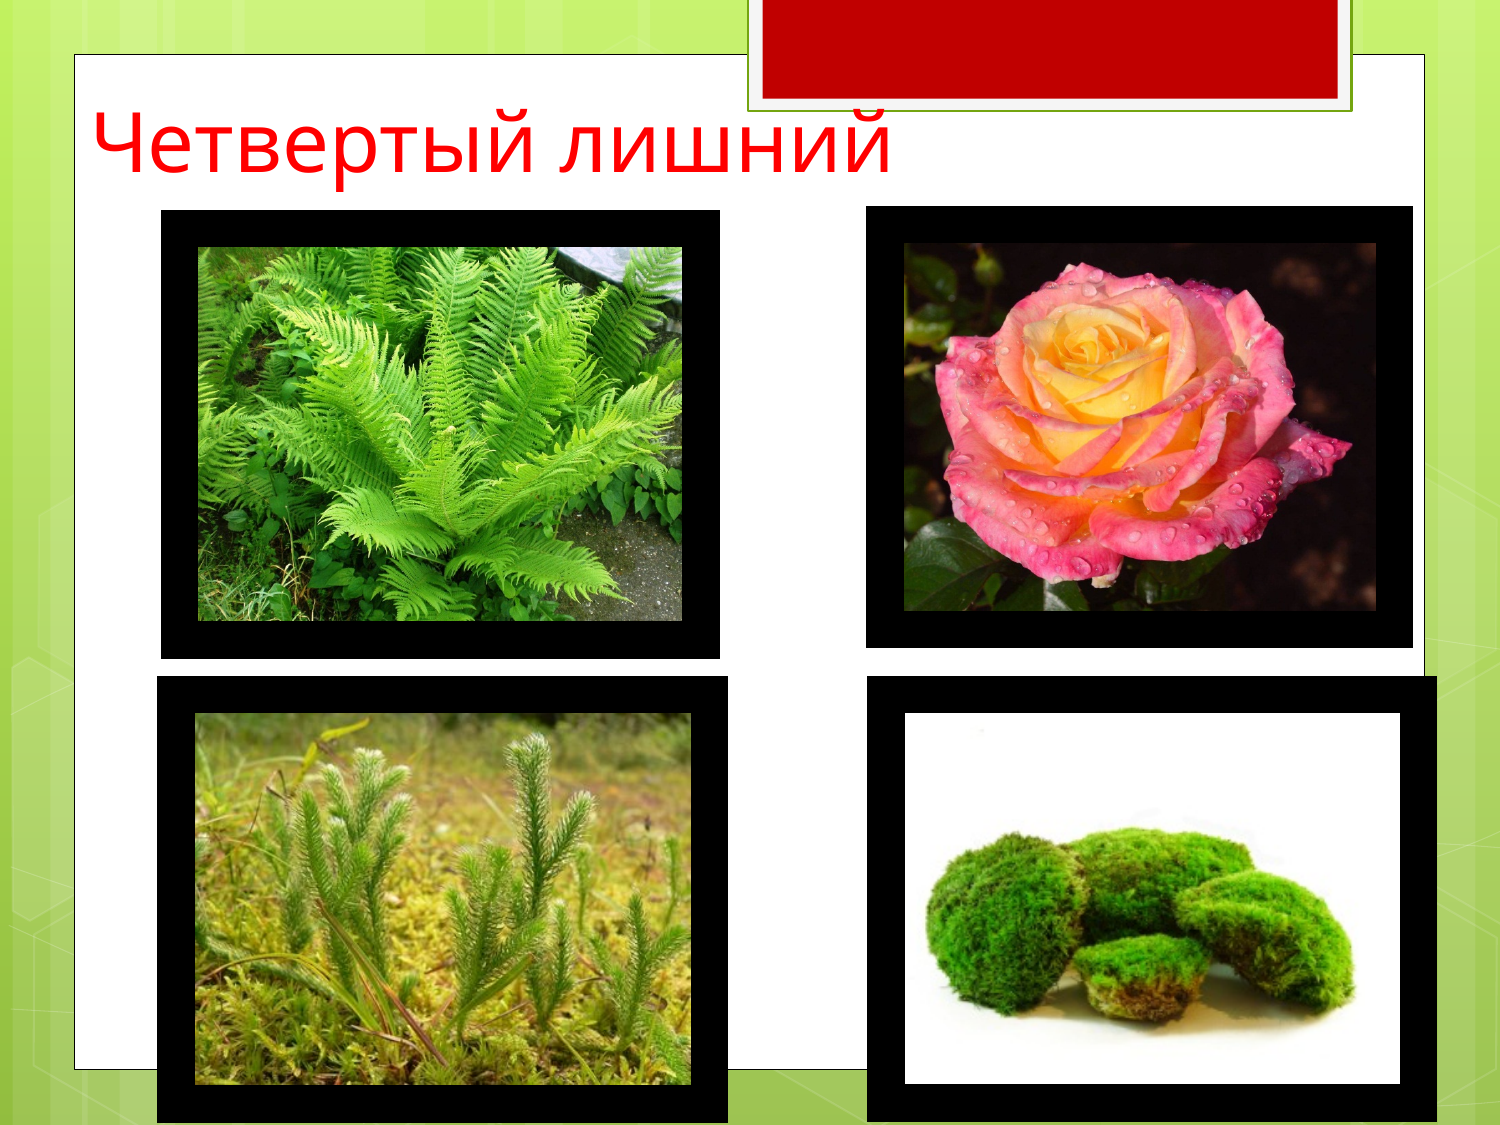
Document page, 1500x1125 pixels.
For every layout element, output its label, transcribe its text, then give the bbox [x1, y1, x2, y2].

picture [903, 242, 1377, 612]
title Четвертый лишний [75, 45, 1425, 197]
picture [904, 712, 1400, 1085]
picture [194, 712, 692, 1086]
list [197, 247, 683, 622]
